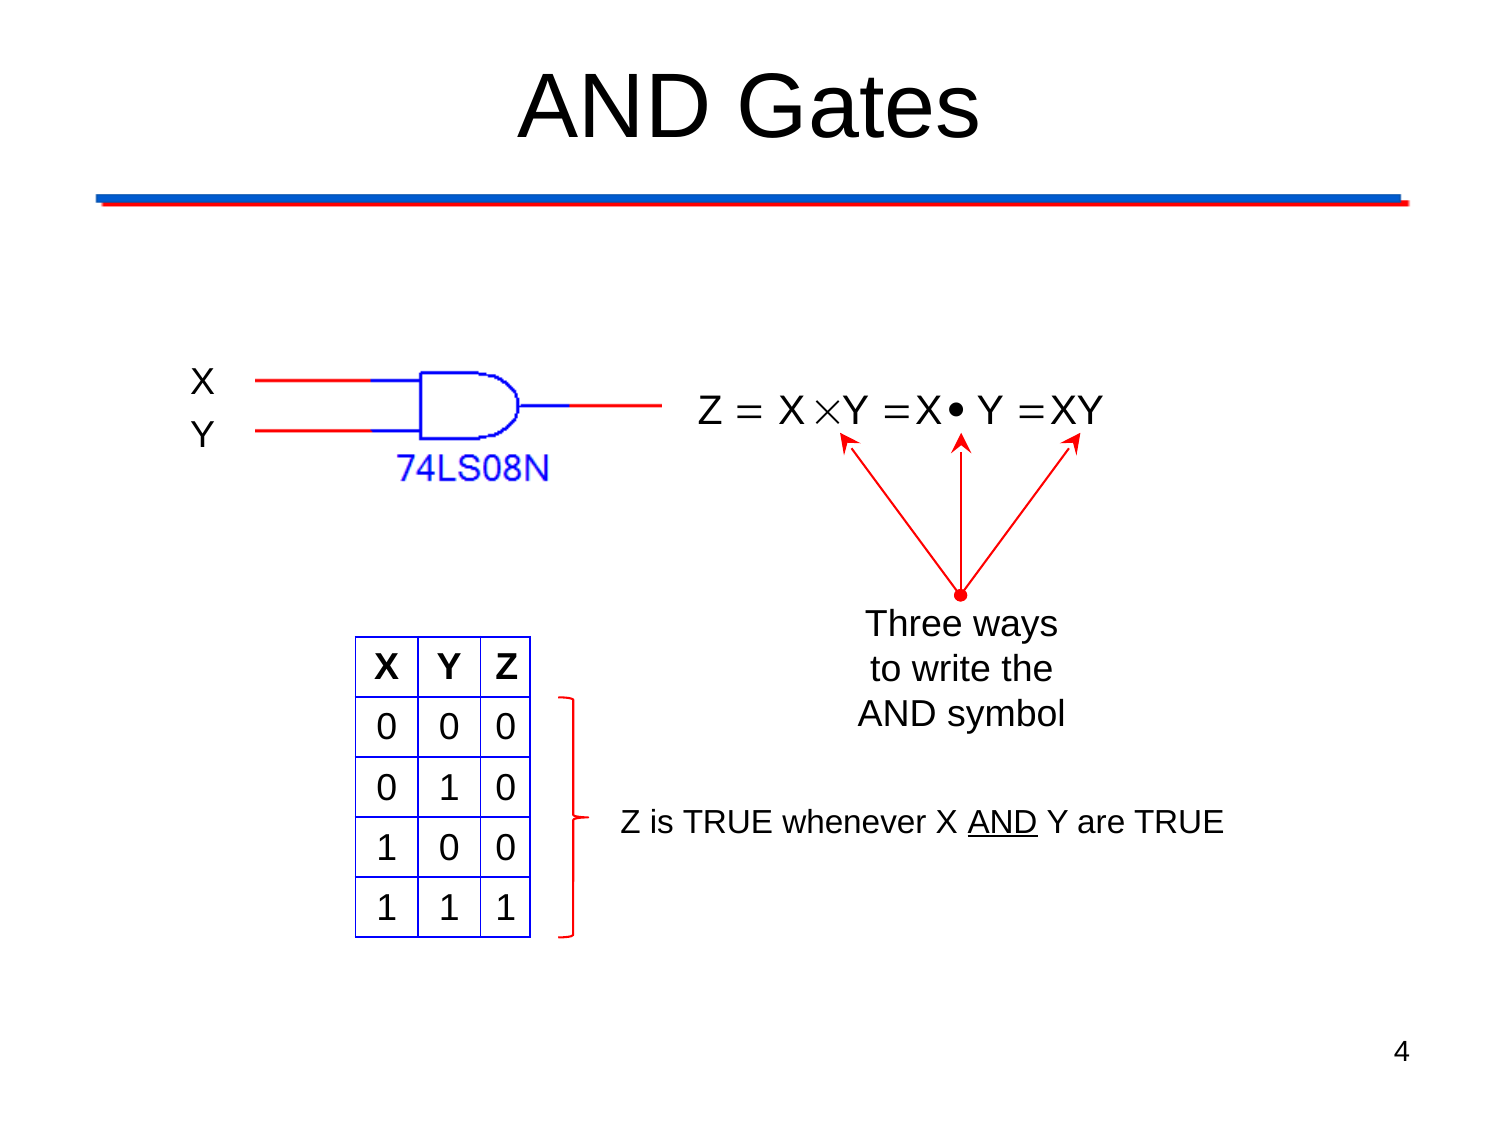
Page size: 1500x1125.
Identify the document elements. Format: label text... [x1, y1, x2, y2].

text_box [558, 697, 1256, 938]
picture [91, 202, 1412, 209]
table_cell 1 [356, 818, 417, 876]
table_cell 0 [419, 698, 480, 756]
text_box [818, 453, 937, 575]
table_header X [356, 638, 417, 696]
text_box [938, 453, 1102, 575]
table_header Y [419, 638, 480, 696]
table_cell 1 [356, 878, 417, 936]
table_cell 1 [419, 758, 480, 816]
text_box Y [175, 402, 231, 462]
table_cell 1 [481, 878, 529, 936]
table_cell 0 [481, 698, 529, 756]
table_cell 0 [356, 758, 417, 816]
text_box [692, 387, 1122, 430]
picture [255, 362, 662, 487]
table_cell 0 [481, 758, 529, 816]
table_header Z [481, 638, 529, 696]
title AND Gates [0, 0, 1500, 202]
table_cell 0 [481, 818, 529, 876]
table_cell 1 [419, 878, 480, 936]
table_cell 0 [356, 698, 417, 756]
slide_number 4 [1074, 1024, 1426, 1103]
table_cell 0 [419, 818, 480, 876]
text_box X [175, 349, 231, 402]
text_box Three ways to write the AND symbol [830, 591, 1093, 695]
